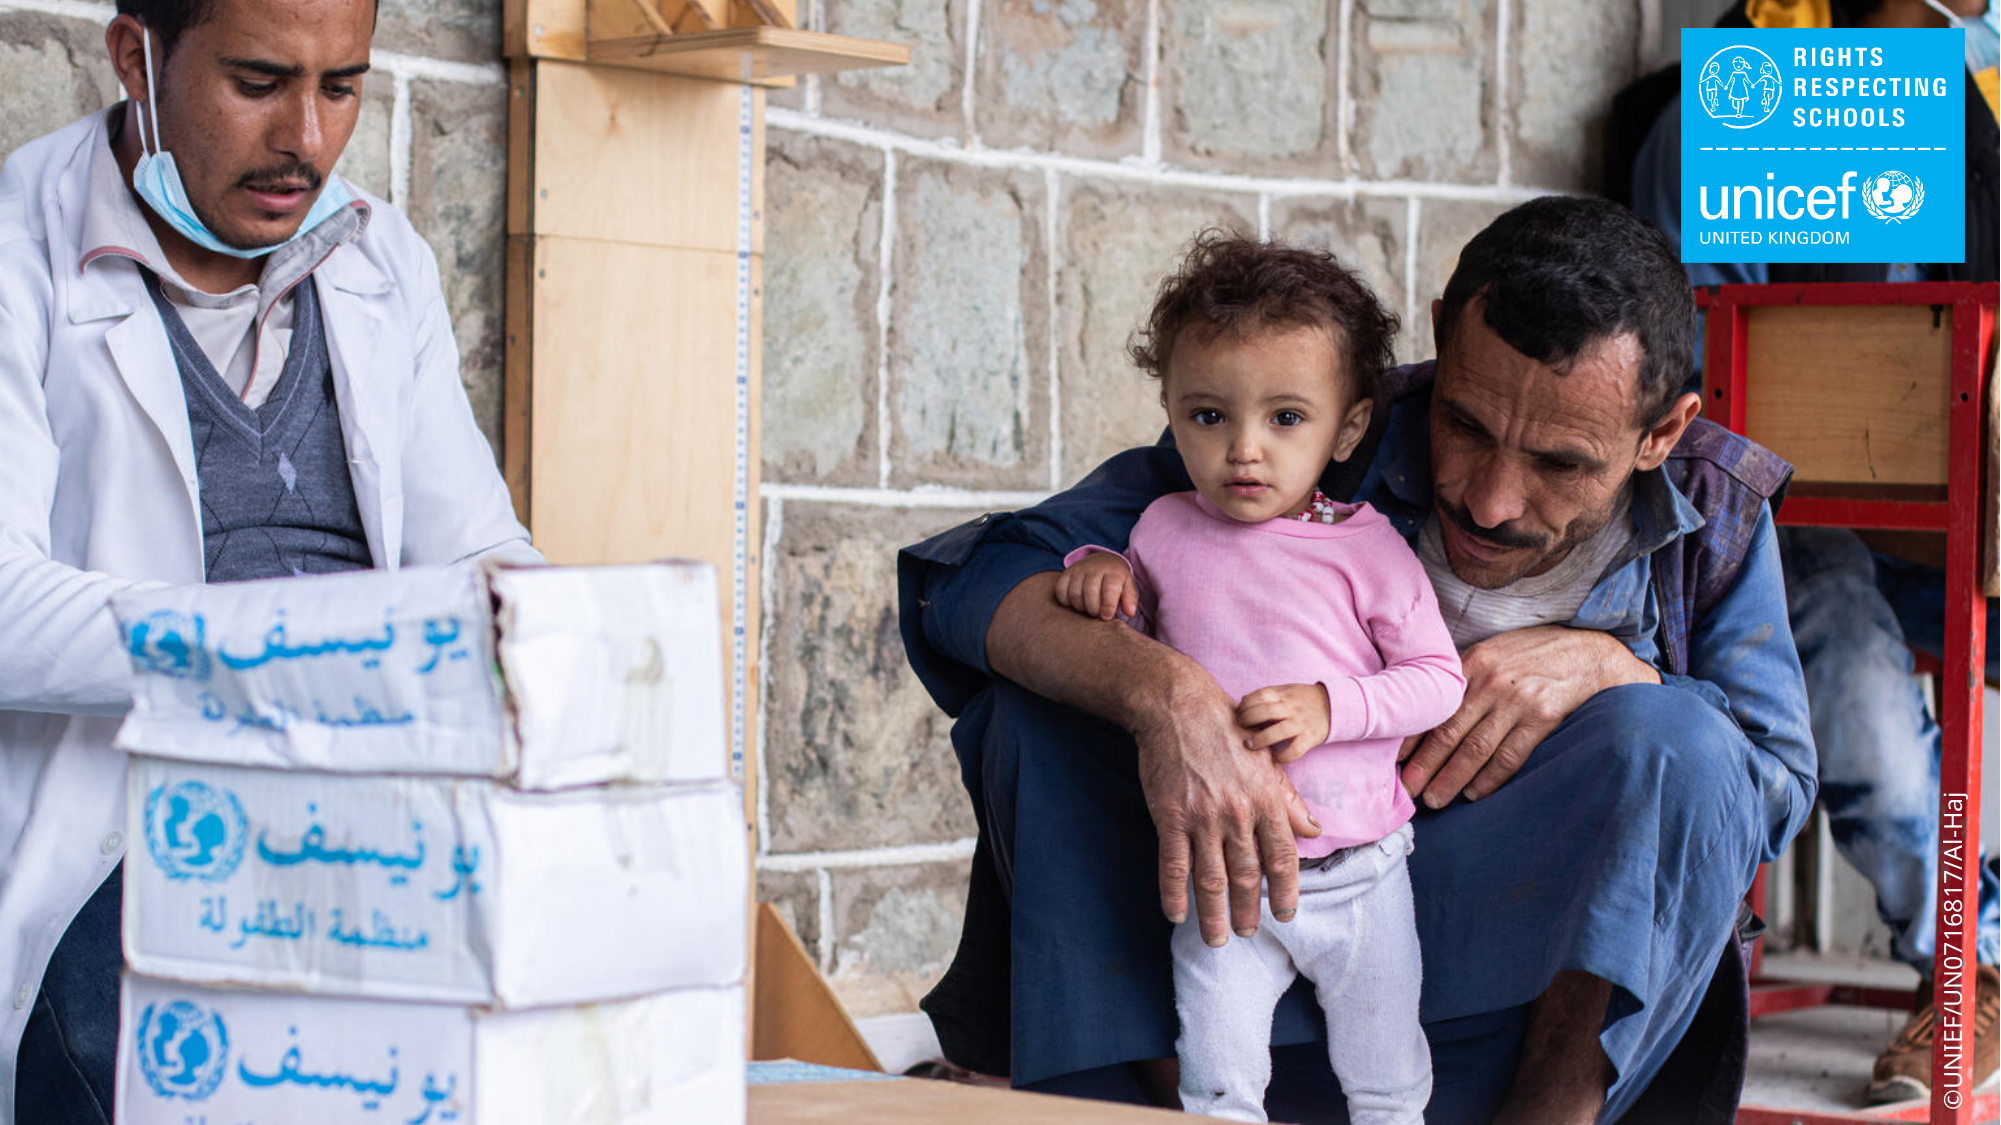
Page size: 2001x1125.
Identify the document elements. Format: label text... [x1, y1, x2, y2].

picture [0, 0, 2000, 1125]
text_box ©UNIEF/UN0716817/Al-Haj [1929, 687, 1975, 1125]
